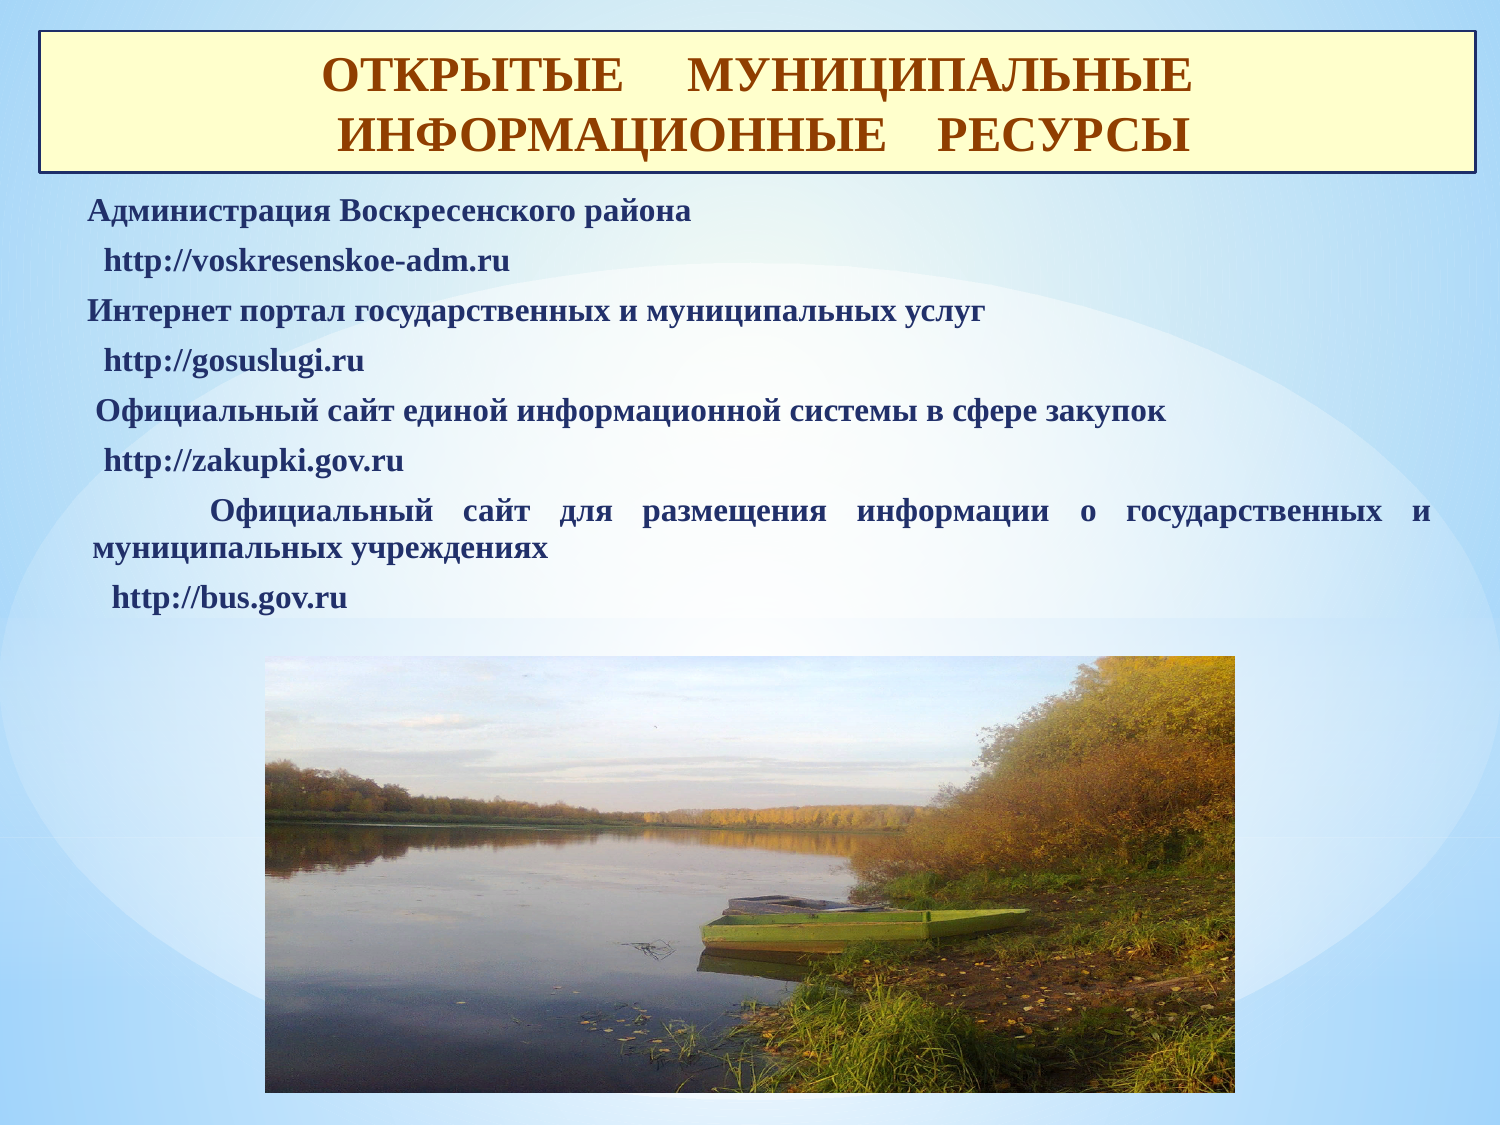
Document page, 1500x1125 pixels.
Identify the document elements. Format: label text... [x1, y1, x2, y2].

picture [265, 656, 1235, 1094]
list Администрация Воскресенского района http://voskresenskoe-adm.ru Интернет портал государственных и муниципальных услуг http://gosuslugi.ru Официальный сайт единой информационной системы в сфере закупок http://zakupki.gov.ru Официальный сайт для размещения информации о государственных и муниципальных учреждениях http://bus.gov.ru [39, 184, 1447, 987]
text_box ОТКРЫТЫЕ МУНИЦИПАЛЬНЫЕ ИНФОРМАЦИОННЫЕ РЕСУРСЫ [38, 30, 1477, 174]
